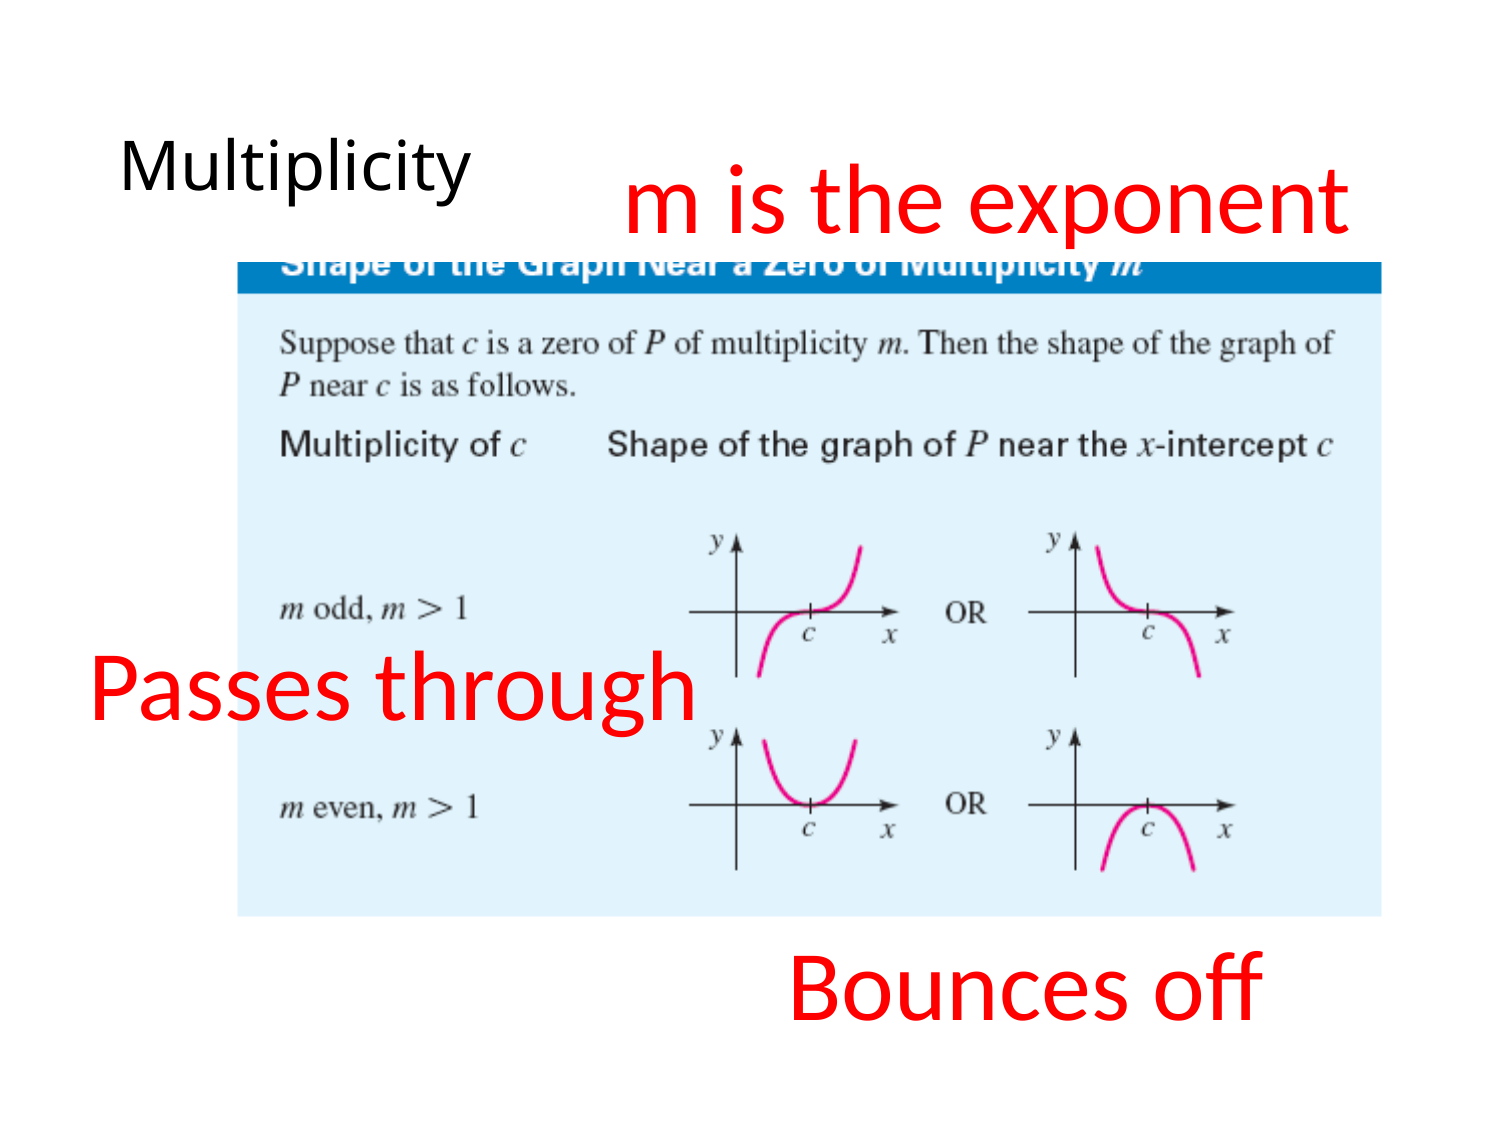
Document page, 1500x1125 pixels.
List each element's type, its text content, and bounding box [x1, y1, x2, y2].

text_box Bounces off [749, 933, 1302, 1048]
text_box m is the exponent [549, 126, 1425, 262]
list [212, 262, 1390, 933]
title Multiplicity [103, 59, 1397, 278]
text_box Passes through [49, 612, 212, 748]
